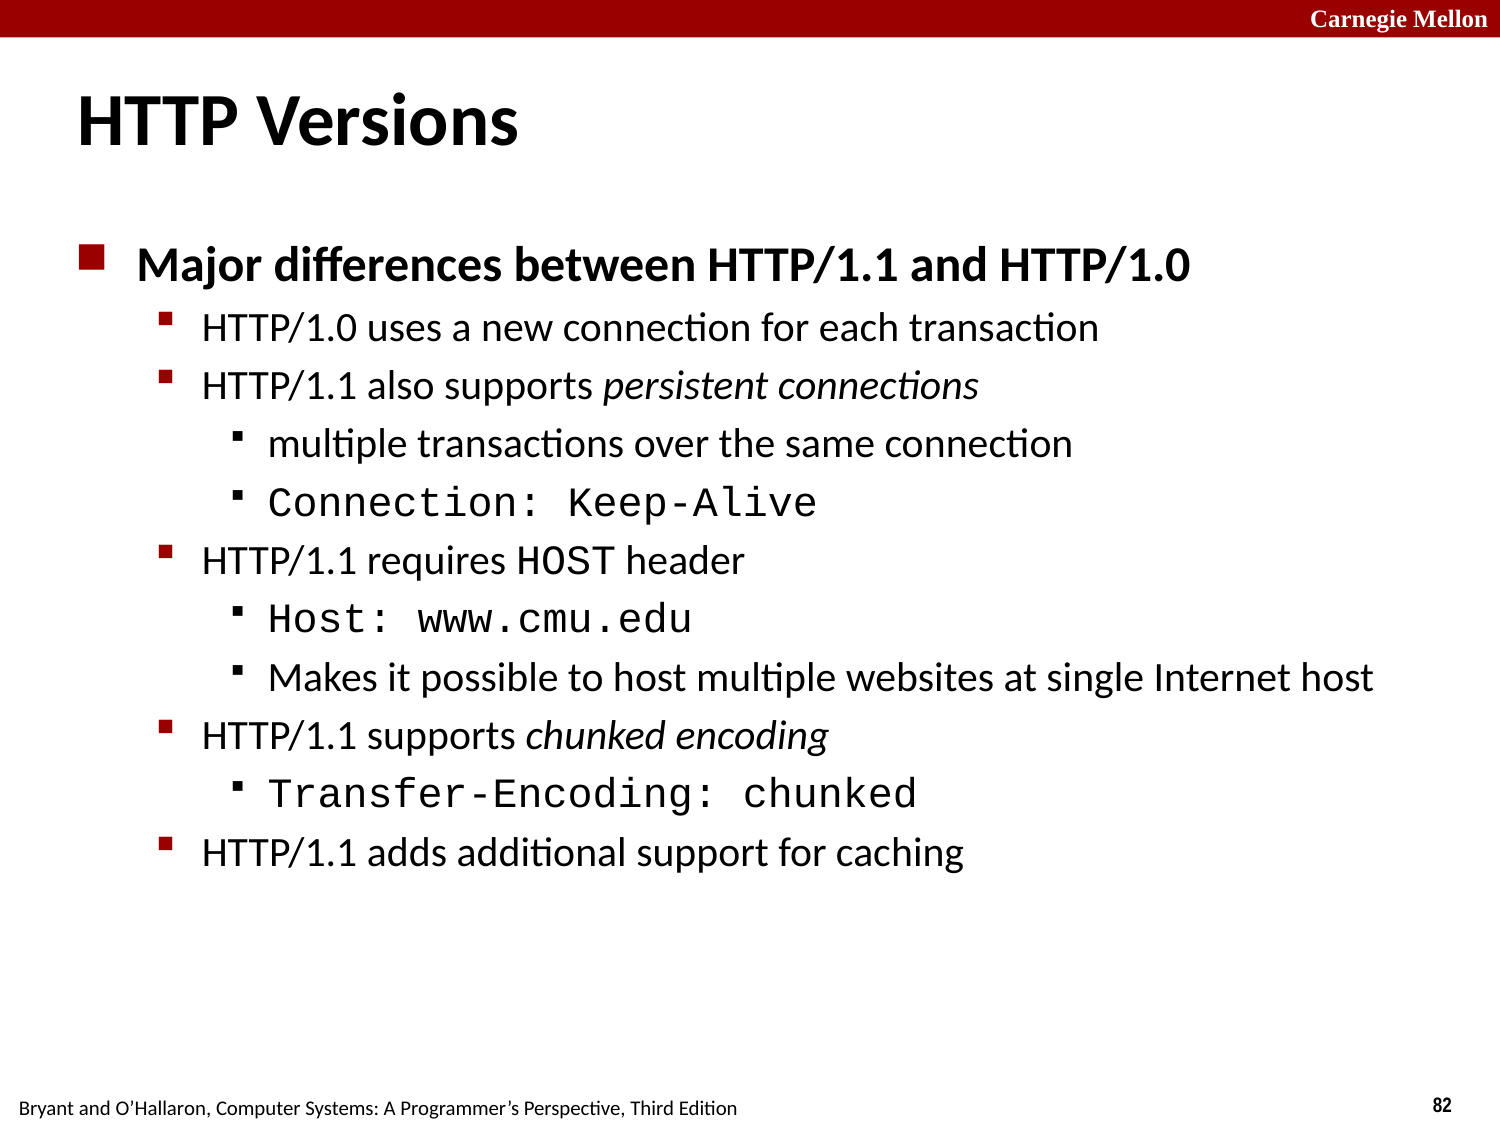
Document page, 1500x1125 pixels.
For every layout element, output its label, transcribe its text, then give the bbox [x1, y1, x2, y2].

list Major differences between HTTP/1.1 and HTTP/1.0 HTTP/1.0 uses a new connection for each transaction HTTP/1.1 also supports persistent connections multiple transactions over the same connection Connection: Keep-Alive HTTP/1.1 requires HOST header Host: www.cmu.edu Makes it possible to host multiple websites at single Internet host HTTP/1.1 supports chunked encoding Transfer-Encoding: chunked HTTP/1.1 adds additional support for caching [64, 223, 1413, 1040]
title HTTP Versions [62, 68, 1144, 163]
